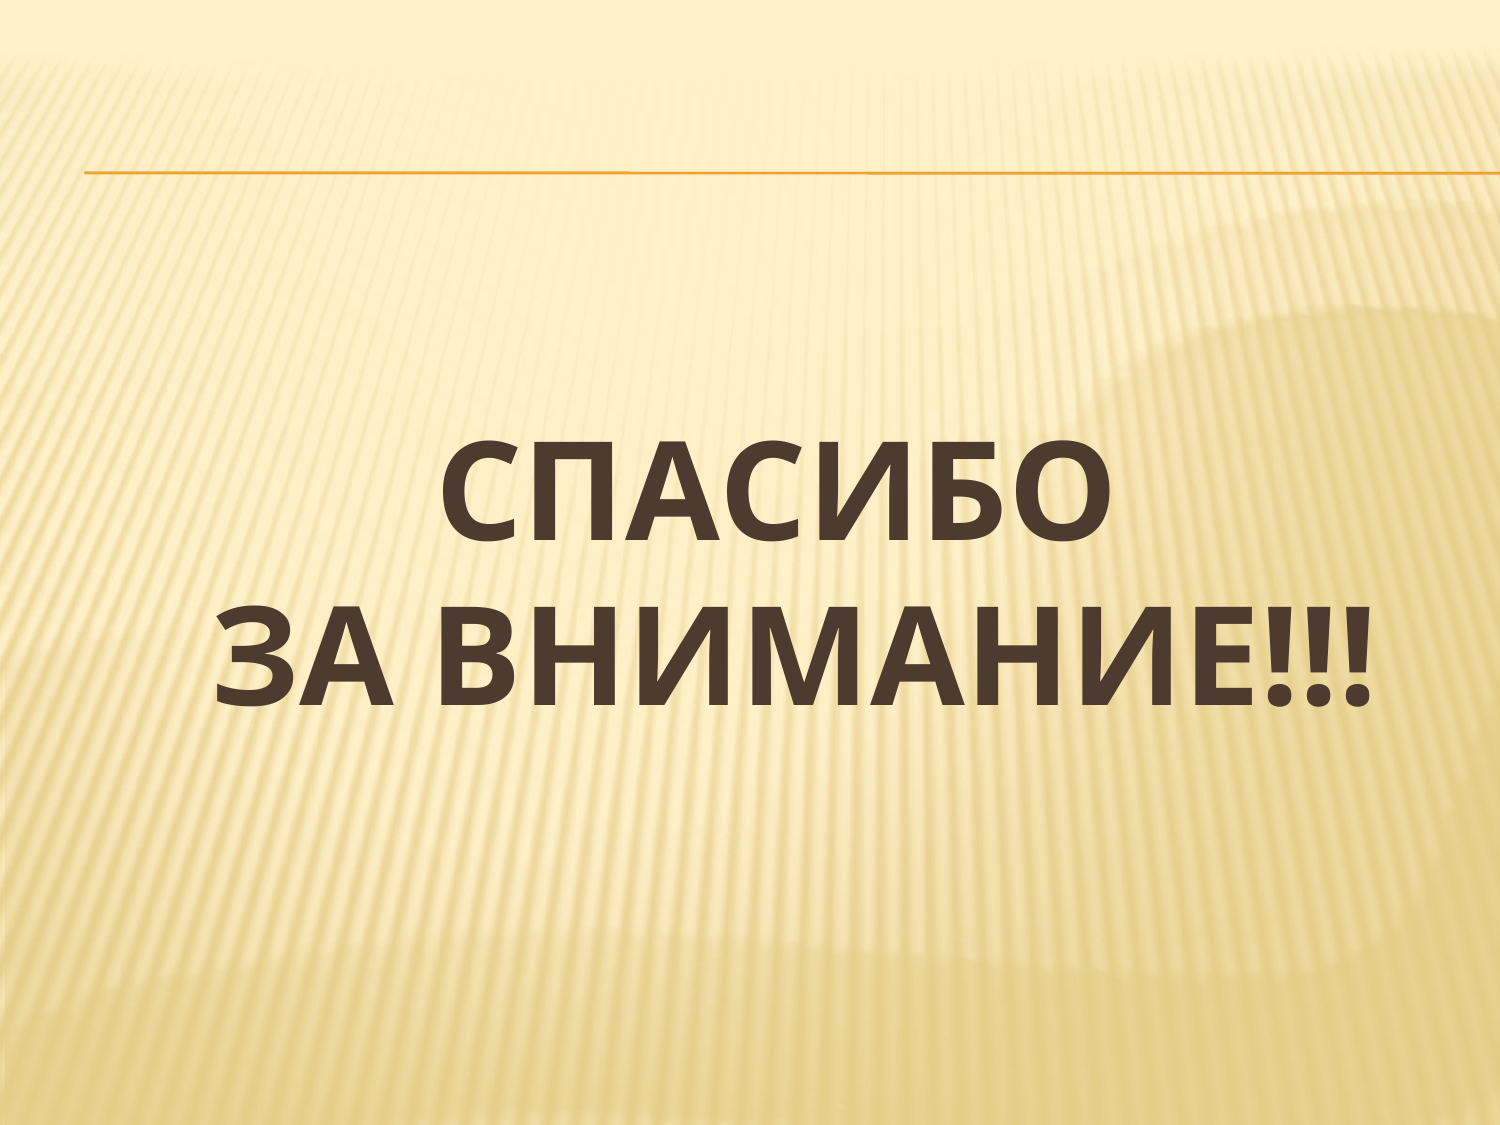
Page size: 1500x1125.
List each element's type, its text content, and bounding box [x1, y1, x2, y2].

title Спасибо за внимание!!! [164, 351, 1425, 786]
